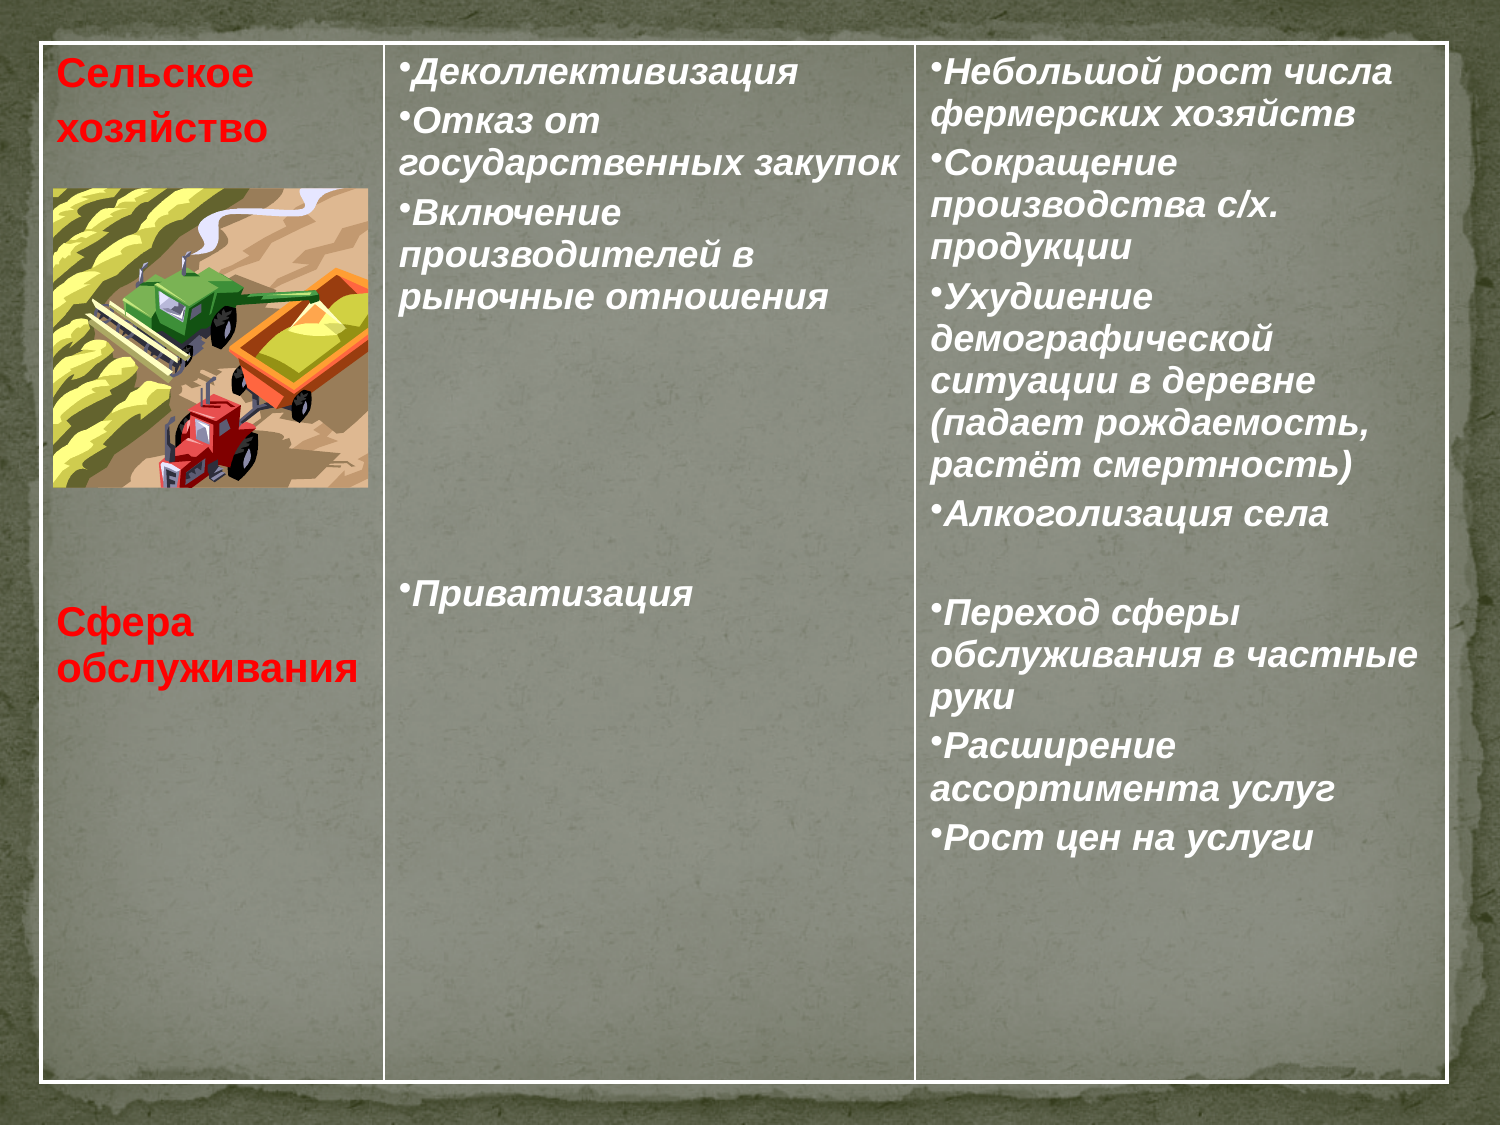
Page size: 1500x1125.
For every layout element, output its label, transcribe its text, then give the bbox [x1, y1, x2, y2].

picture [55, 186, 371, 490]
table_header Деколлективизация Отказ от государственных закупок Включение производителей в рыночные отношения Приватизация [385, 45, 914, 1080]
table_header Сельское хозяйство Сфера обслуживания [43, 45, 383, 1080]
table_header Небольшой рост числа фермерских хозяйств Сокращение производства с/х. продукции Ухудшение демографической ситуации в деревне (падает рождаемость, растёт смертность) Алкоголизация села Переход сферы обслуживания в частные руки Расширение ассортимента услуг Рост цен на услуги [916, 45, 1445, 1080]
